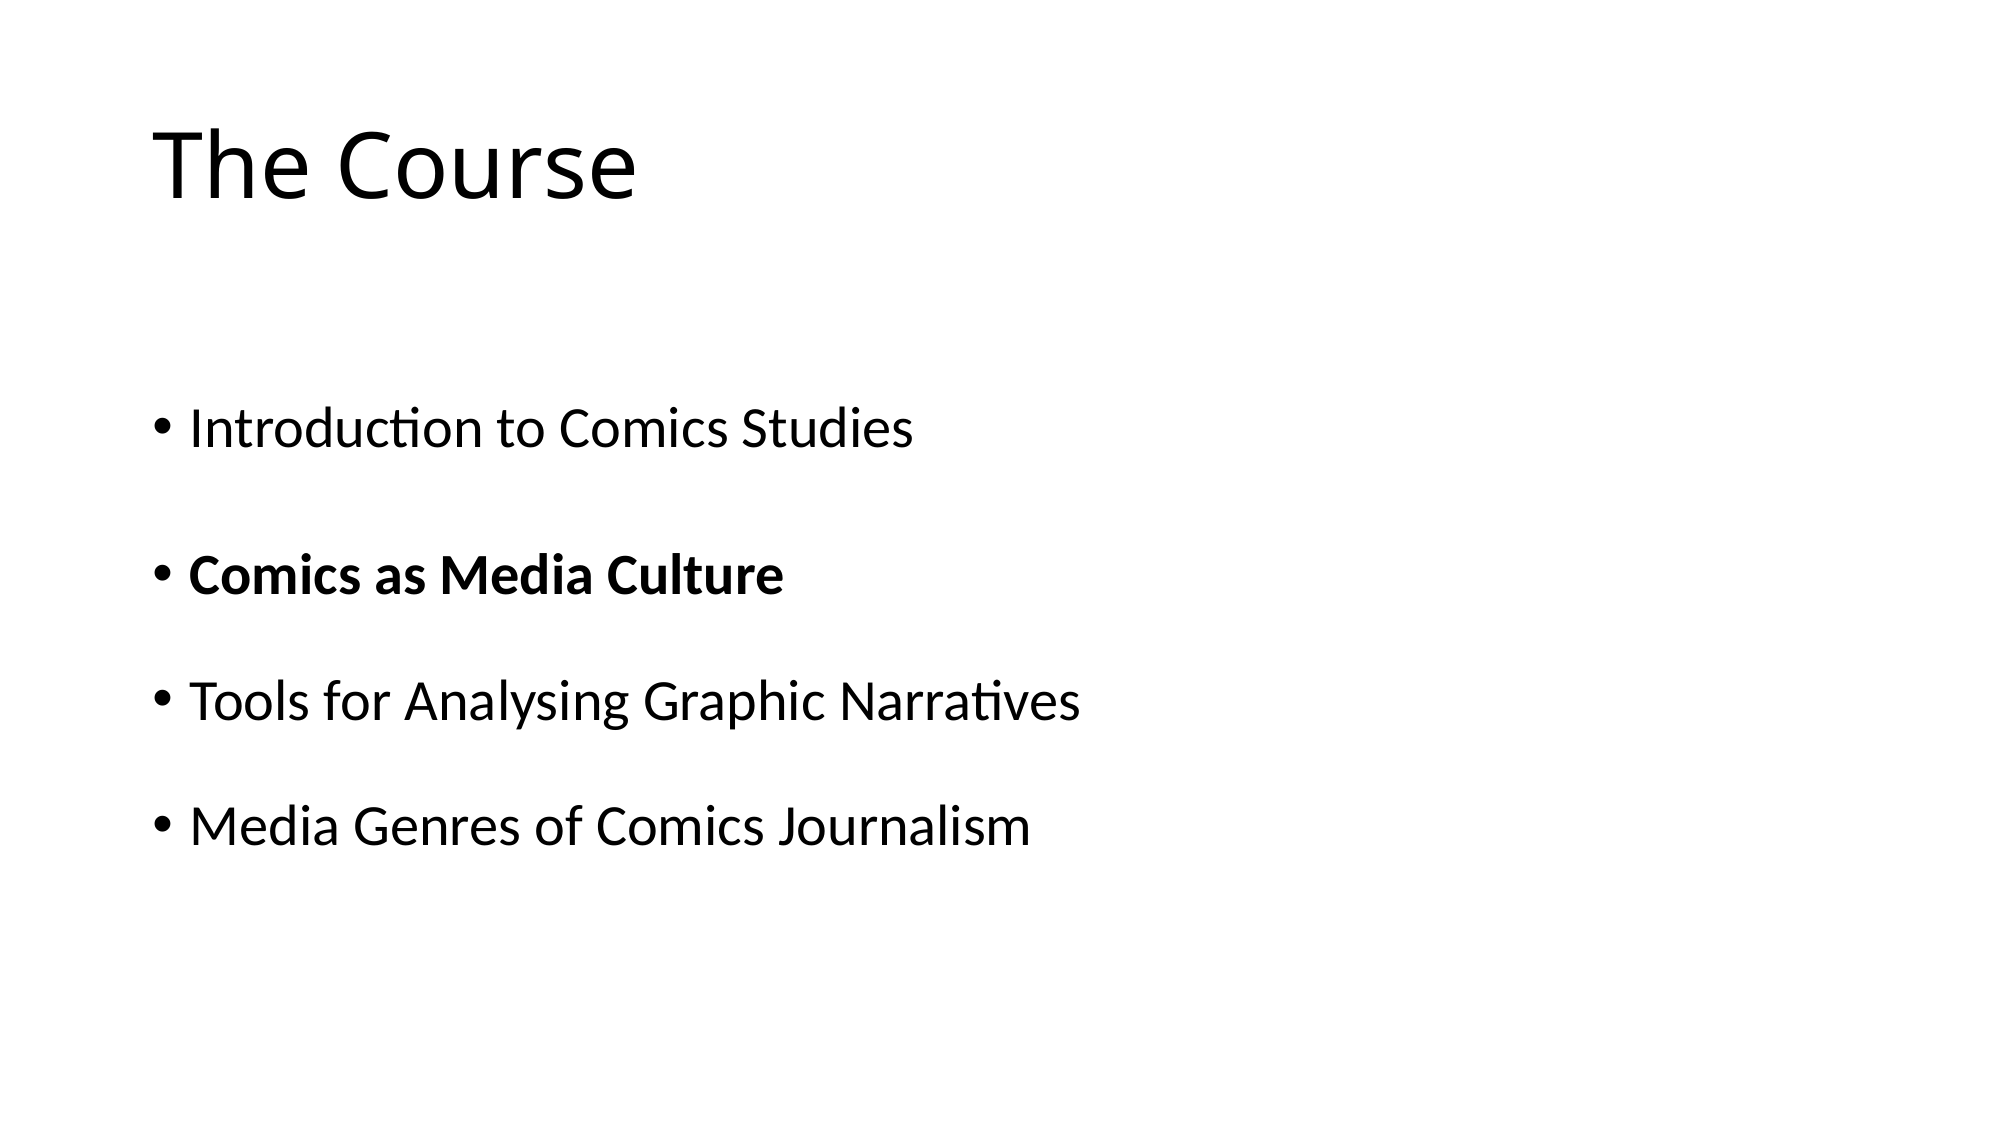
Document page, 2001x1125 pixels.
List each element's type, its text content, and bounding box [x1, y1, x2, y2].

list Introduction to Comics Studies Comics as Media Culture Tools for Analysing Graphic Narratives Media Genres of Comics Journalism [137, 299, 1863, 1014]
title The Course [137, 59, 1863, 278]
